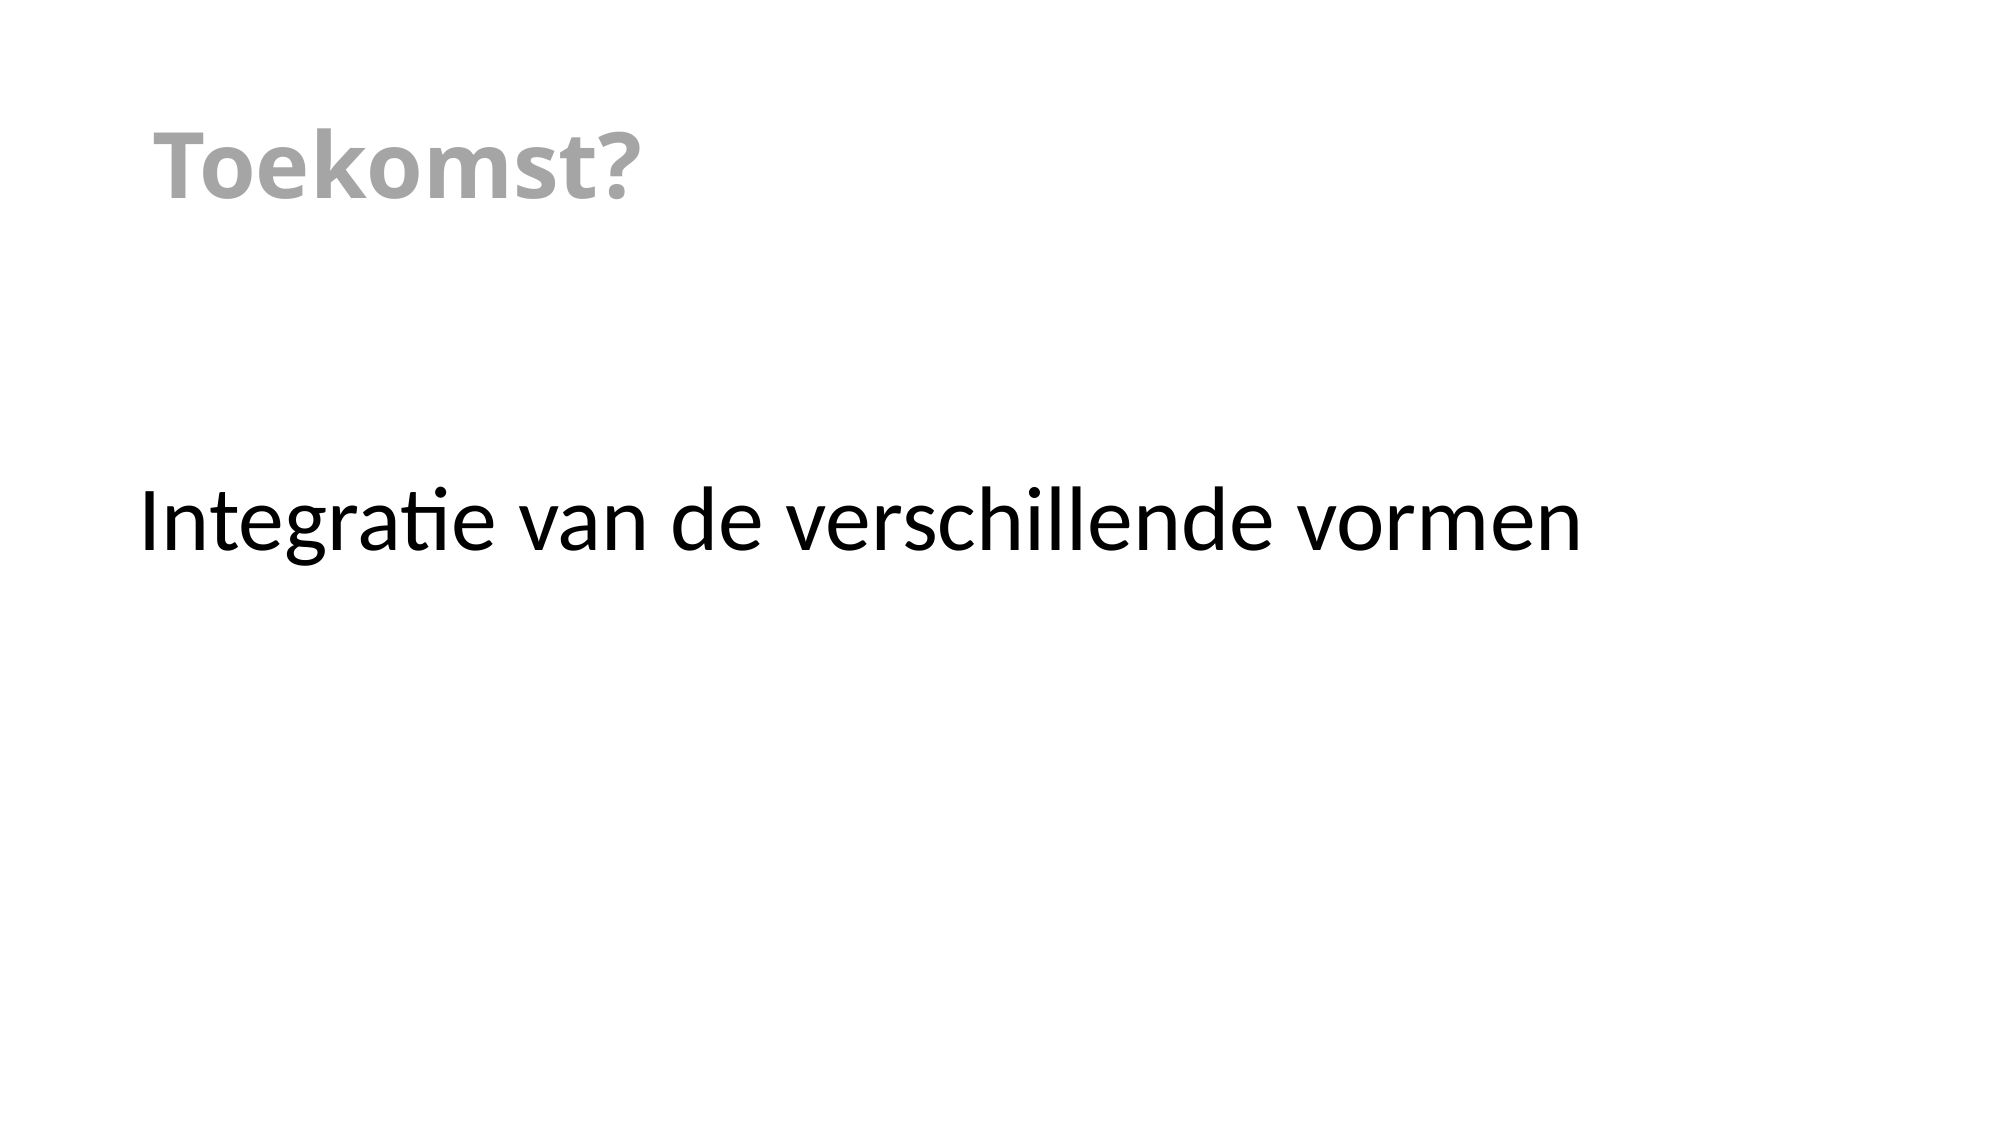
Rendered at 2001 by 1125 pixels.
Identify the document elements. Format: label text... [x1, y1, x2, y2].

title Toekomst? [137, 59, 1863, 278]
text_box Integratie van de verschillende vormen [124, 451, 1787, 621]
